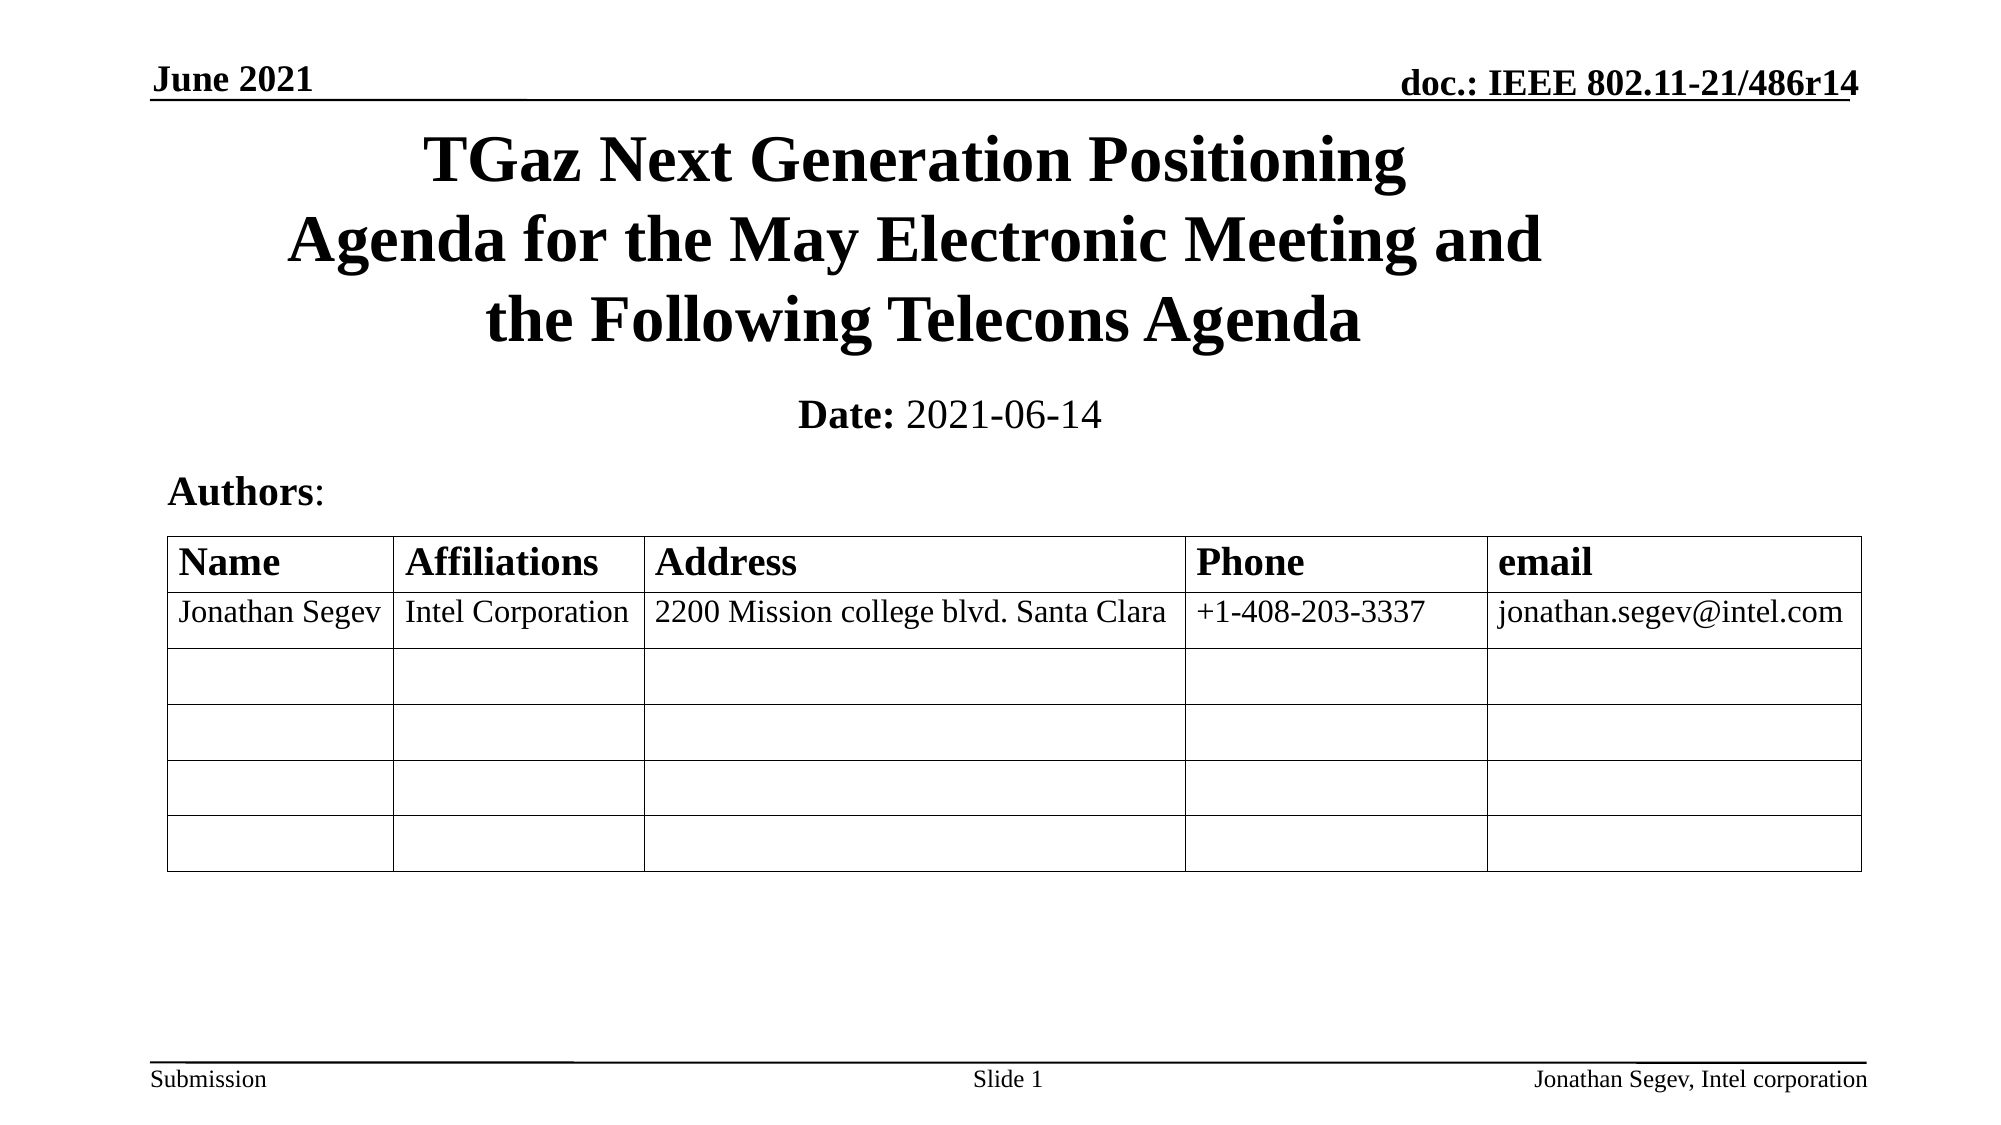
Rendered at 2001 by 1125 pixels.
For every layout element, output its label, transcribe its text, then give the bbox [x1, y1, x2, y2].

slide_number Slide 1 [950, 1061, 1067, 1123]
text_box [152, 535, 1883, 942]
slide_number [152, 54, 563, 100]
title TGaz Next Generation Positioning Agenda for the May Electronic Meeting and the Following Telecons Agenda [5, 113, 1844, 356]
text_box Authors: [152, 456, 390, 519]
subtitle Date: 2021-06-14 [250, 379, 1651, 443]
footer Jonathan Segev, Intel corporation [1171, 1061, 1869, 1093]
